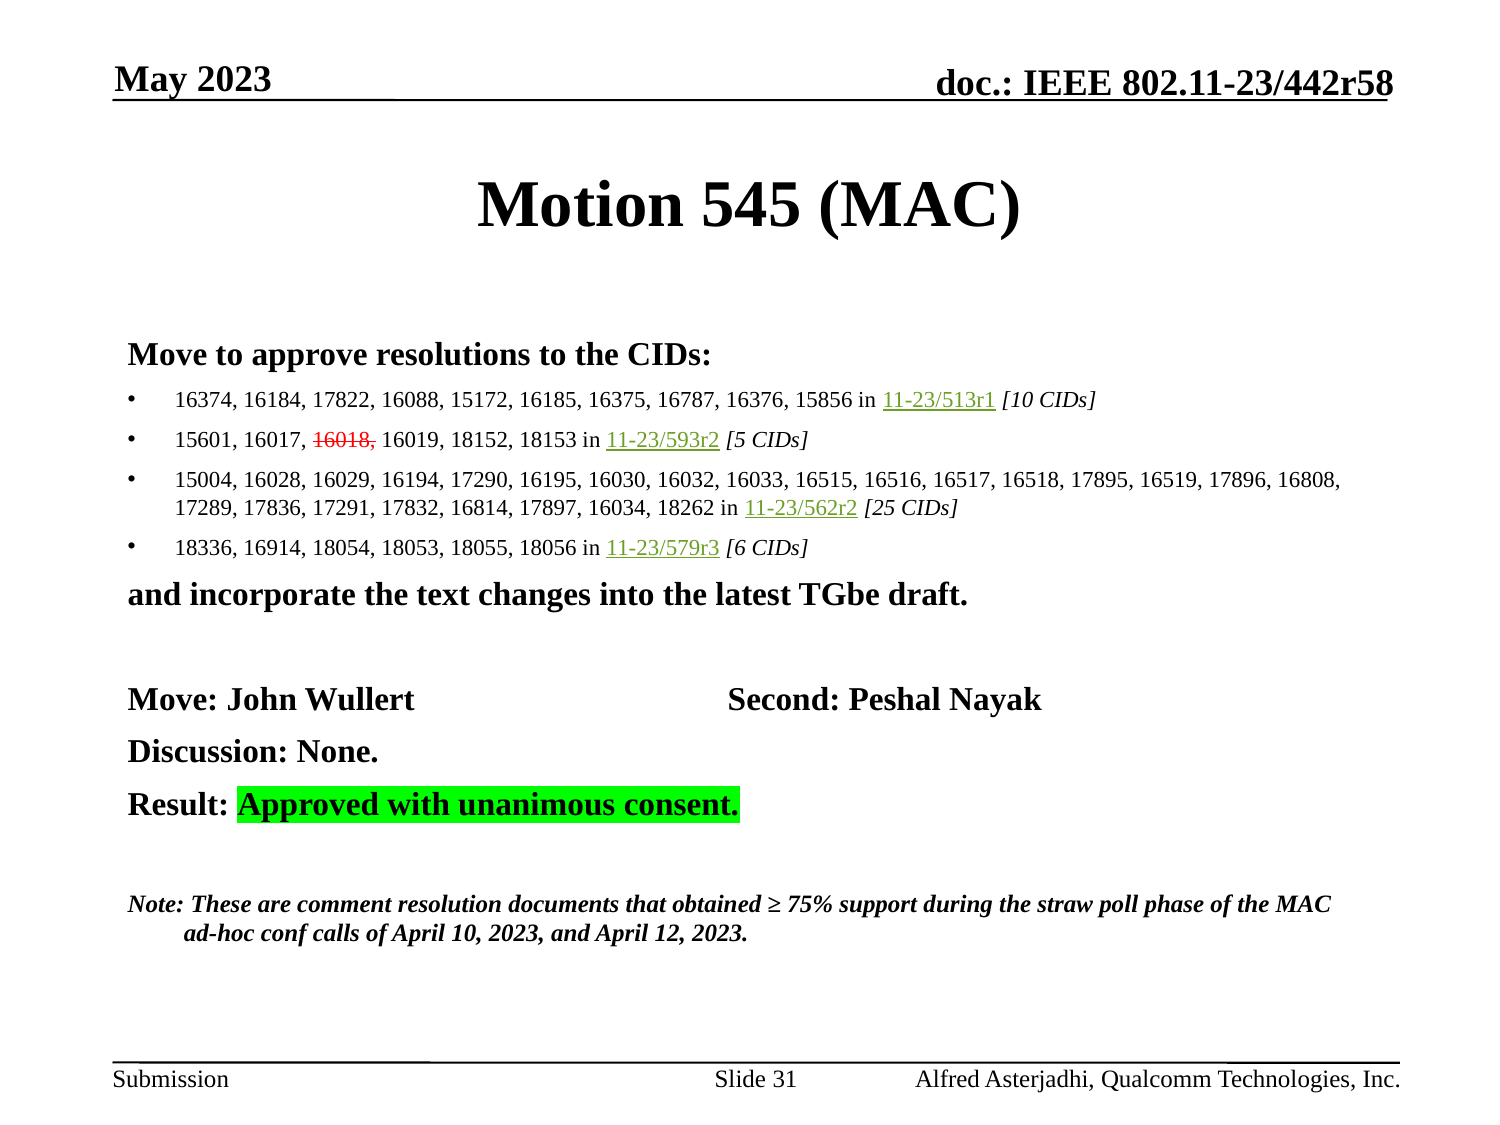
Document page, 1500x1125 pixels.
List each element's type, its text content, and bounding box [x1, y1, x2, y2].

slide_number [114, 54, 423, 100]
slide_number Slide 31 [712, 1061, 800, 1123]
title Motion 545 (MAC) [112, 112, 1388, 288]
footer Alfred Asterjadhi, Qualcomm Technologies, Inc. [878, 1061, 1402, 1093]
list Move to approve resolutions to the CIDs: 16374, 16184, 17822, 16088, 15172, 16185, 16375, 16787, 16376, 15856 in 11-23/513r1 [10 CIDs] 15601, 16017, 16018, 16019, 18152, 18153 in 11-23/593r2 [5 CIDs] 15004, 16028, 16029, 16194, 17290, 16195, 16030, 16032, 16033, 16515, 16516, 16517, 16518, 17895, 16519, 17896, 16808, 17289, 17836, 17291, 17832, 16814, 17897, 16034, 18262 in 11-23/562r2 [25 CIDs] 18336, 16914, 18054, 18053, 18055, 18056 in 11-23/579r3 [6 CIDs] and incorporate the text changes into the latest TGbe draft. Move: John Wullert Second: Peshal Nayak Discussion: None. Result: Approved with unanimous consent. Note: These are comment resolution documents that obtained ≥ 75% support during the straw poll phase of the MAC ad-hoc conf calls of April 10, 2023, and April 12, 2023. [112, 324, 1388, 1063]
